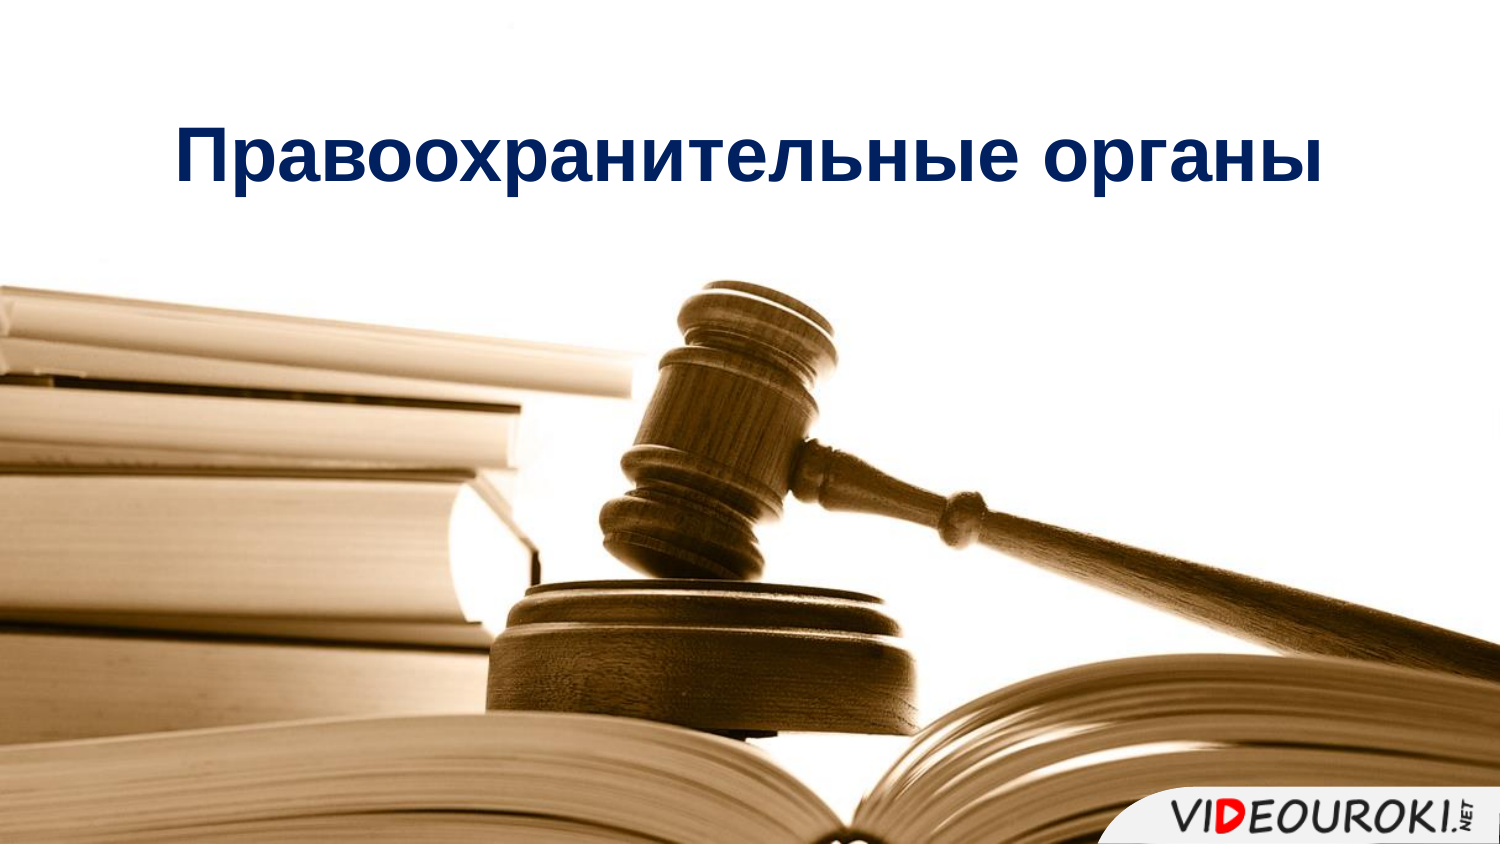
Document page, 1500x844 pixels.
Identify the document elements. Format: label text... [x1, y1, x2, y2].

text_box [1097, 786, 1500, 844]
picture [0, 0, 1500, 844]
title Правоохранительные органы [153, 55, 1347, 245]
text_box [643, 209, 1483, 601]
